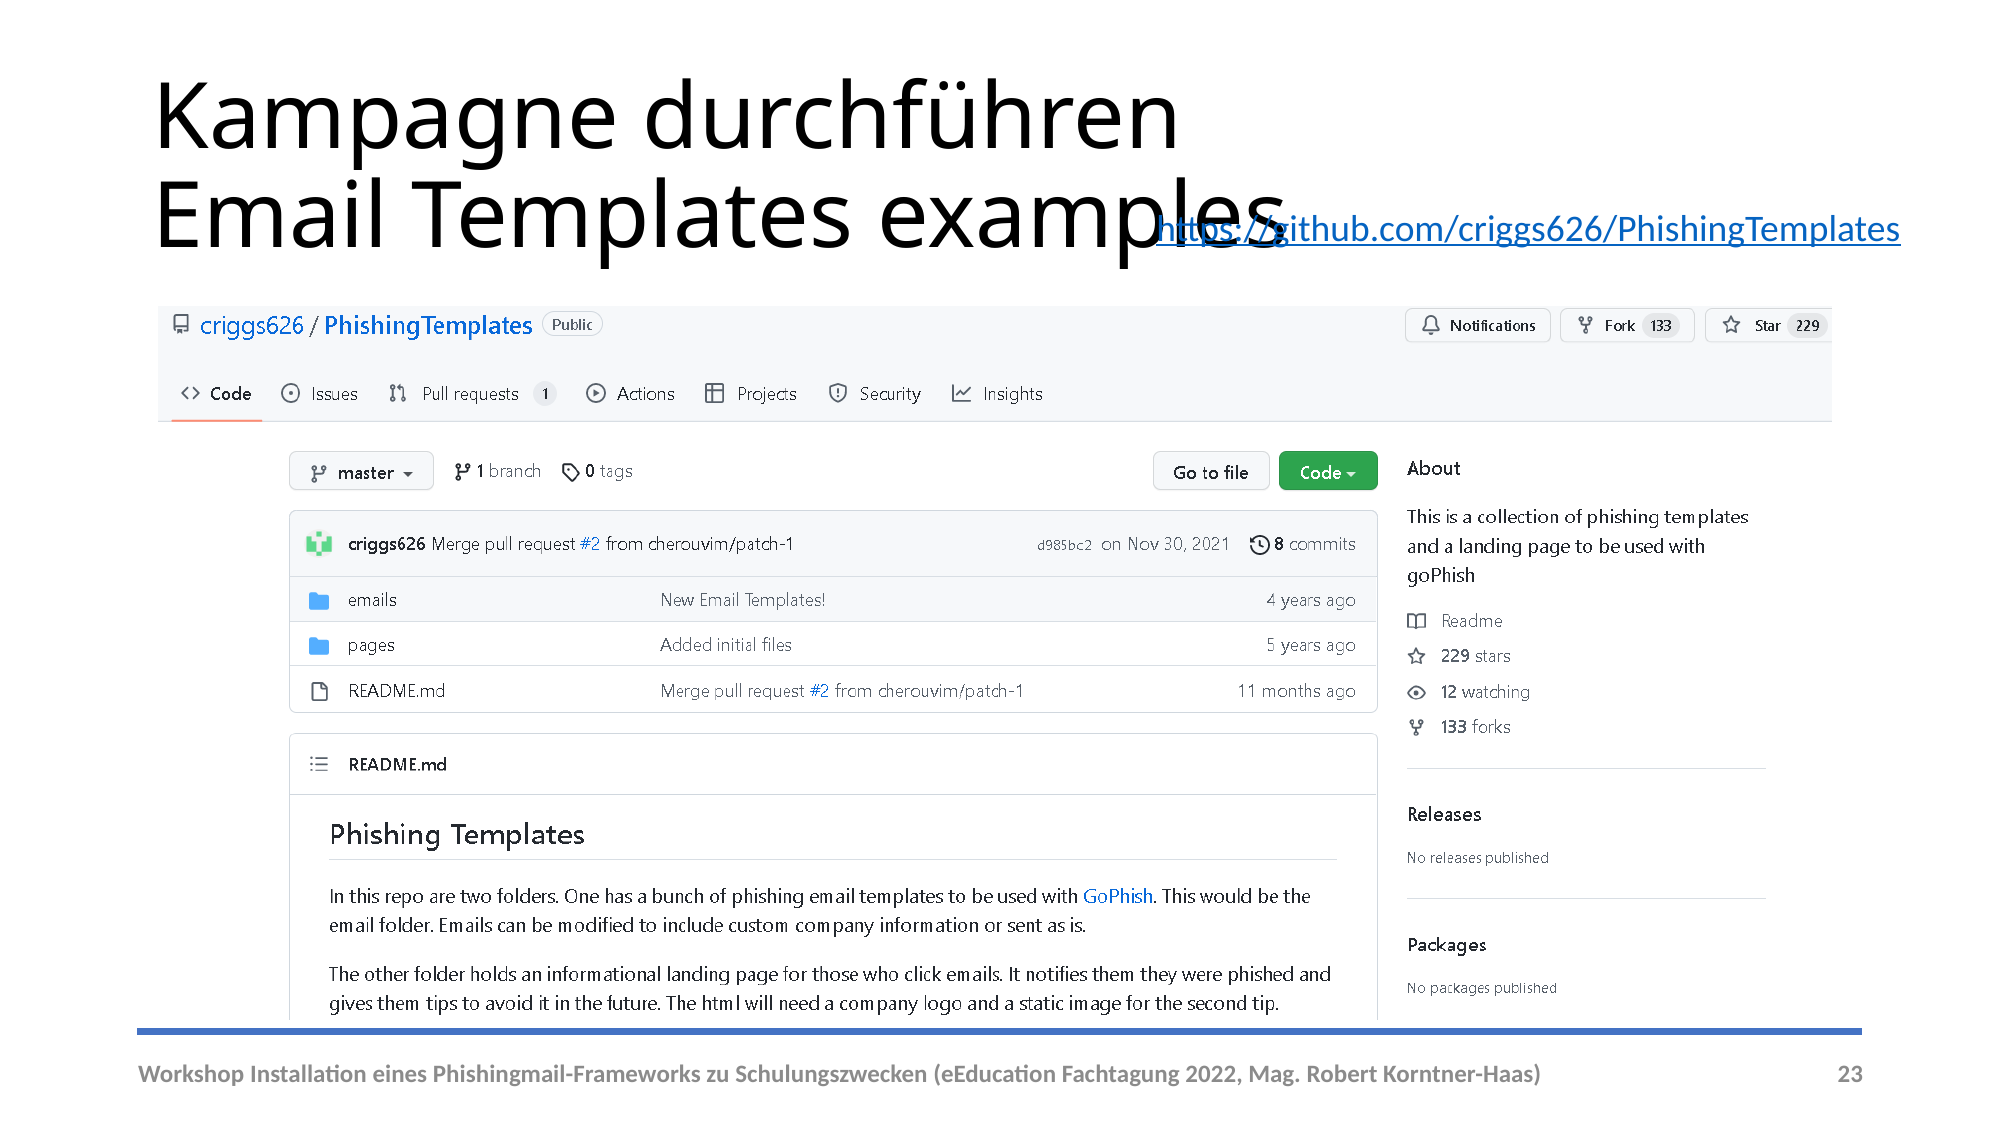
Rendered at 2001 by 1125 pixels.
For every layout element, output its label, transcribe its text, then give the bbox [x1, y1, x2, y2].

picture [158, 306, 1832, 1020]
slide_number 23 [1784, 1042, 1879, 1103]
text_box https://github.com/criggs626/PhishingTemplates [1132, 196, 1916, 256]
footer Workshop Installation eines Phishingmail-Frameworks zu Schulungszwecken (eEducation Fachtagung 2022, Mag. Robert Korntner-Haas) [123, 1042, 1638, 1103]
title Kampagne durchführen Email Templates examples [137, 59, 1863, 278]
